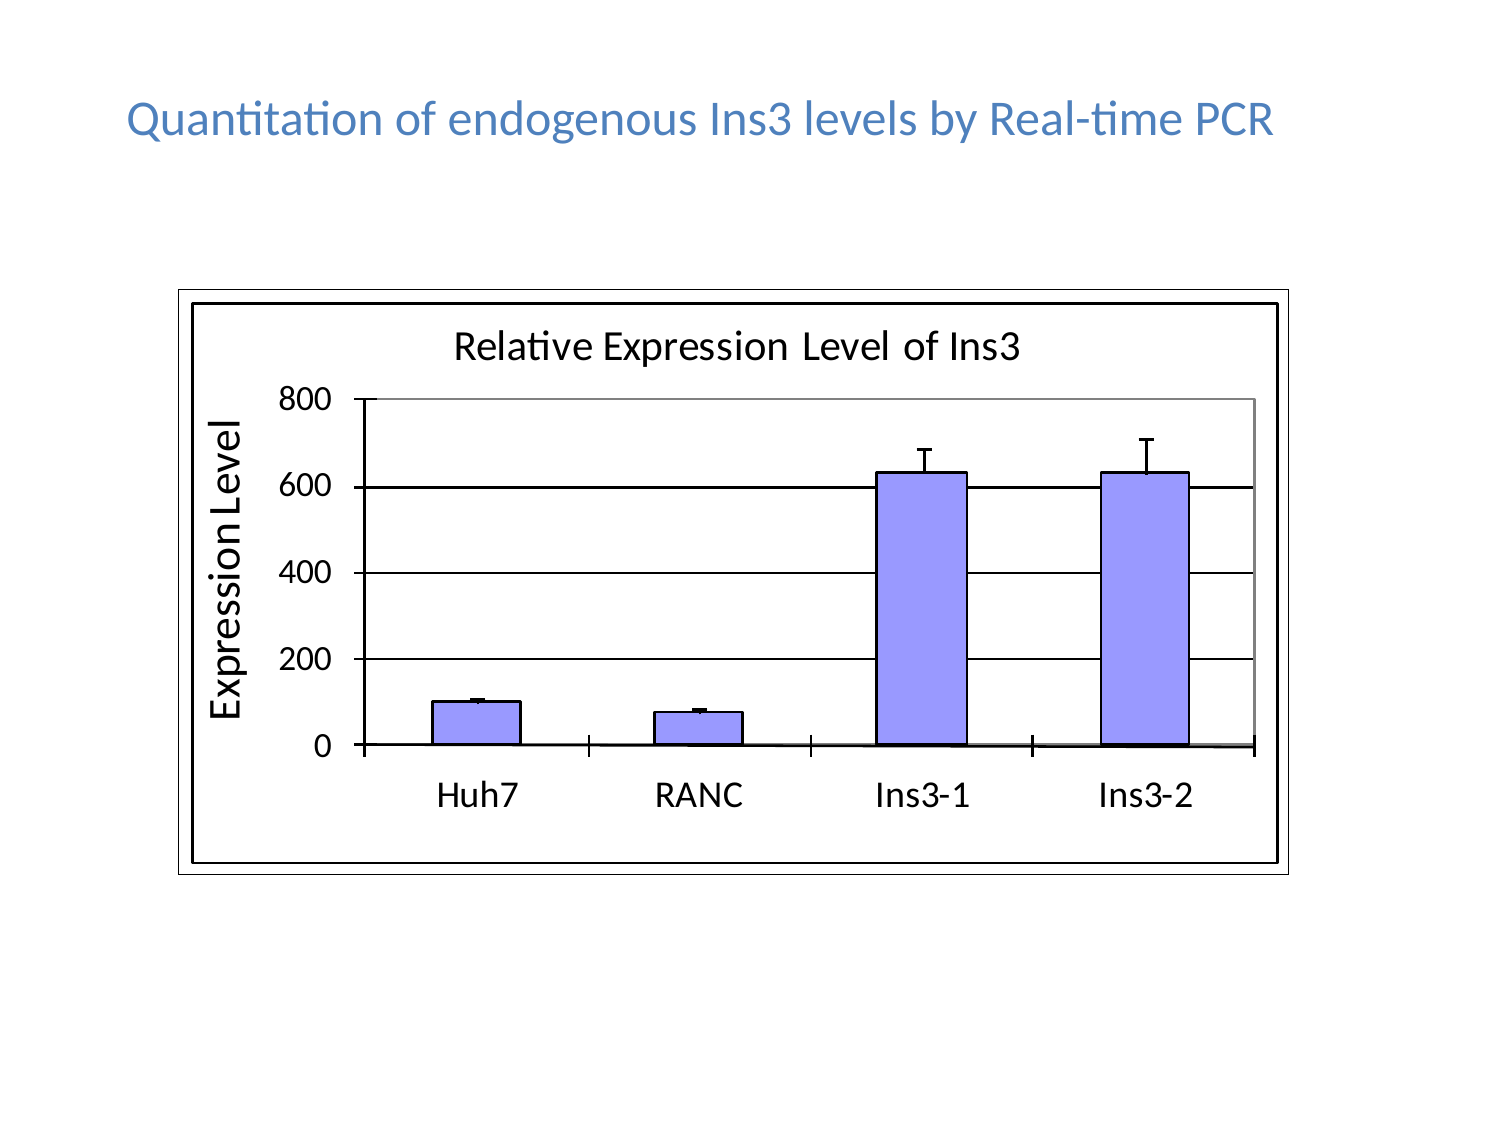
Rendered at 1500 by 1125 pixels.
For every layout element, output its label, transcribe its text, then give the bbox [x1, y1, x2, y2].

text_box Quantitation of endogenous Ins3 levels by Real-time PCR [111, 78, 1359, 153]
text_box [178, 289, 1290, 875]
